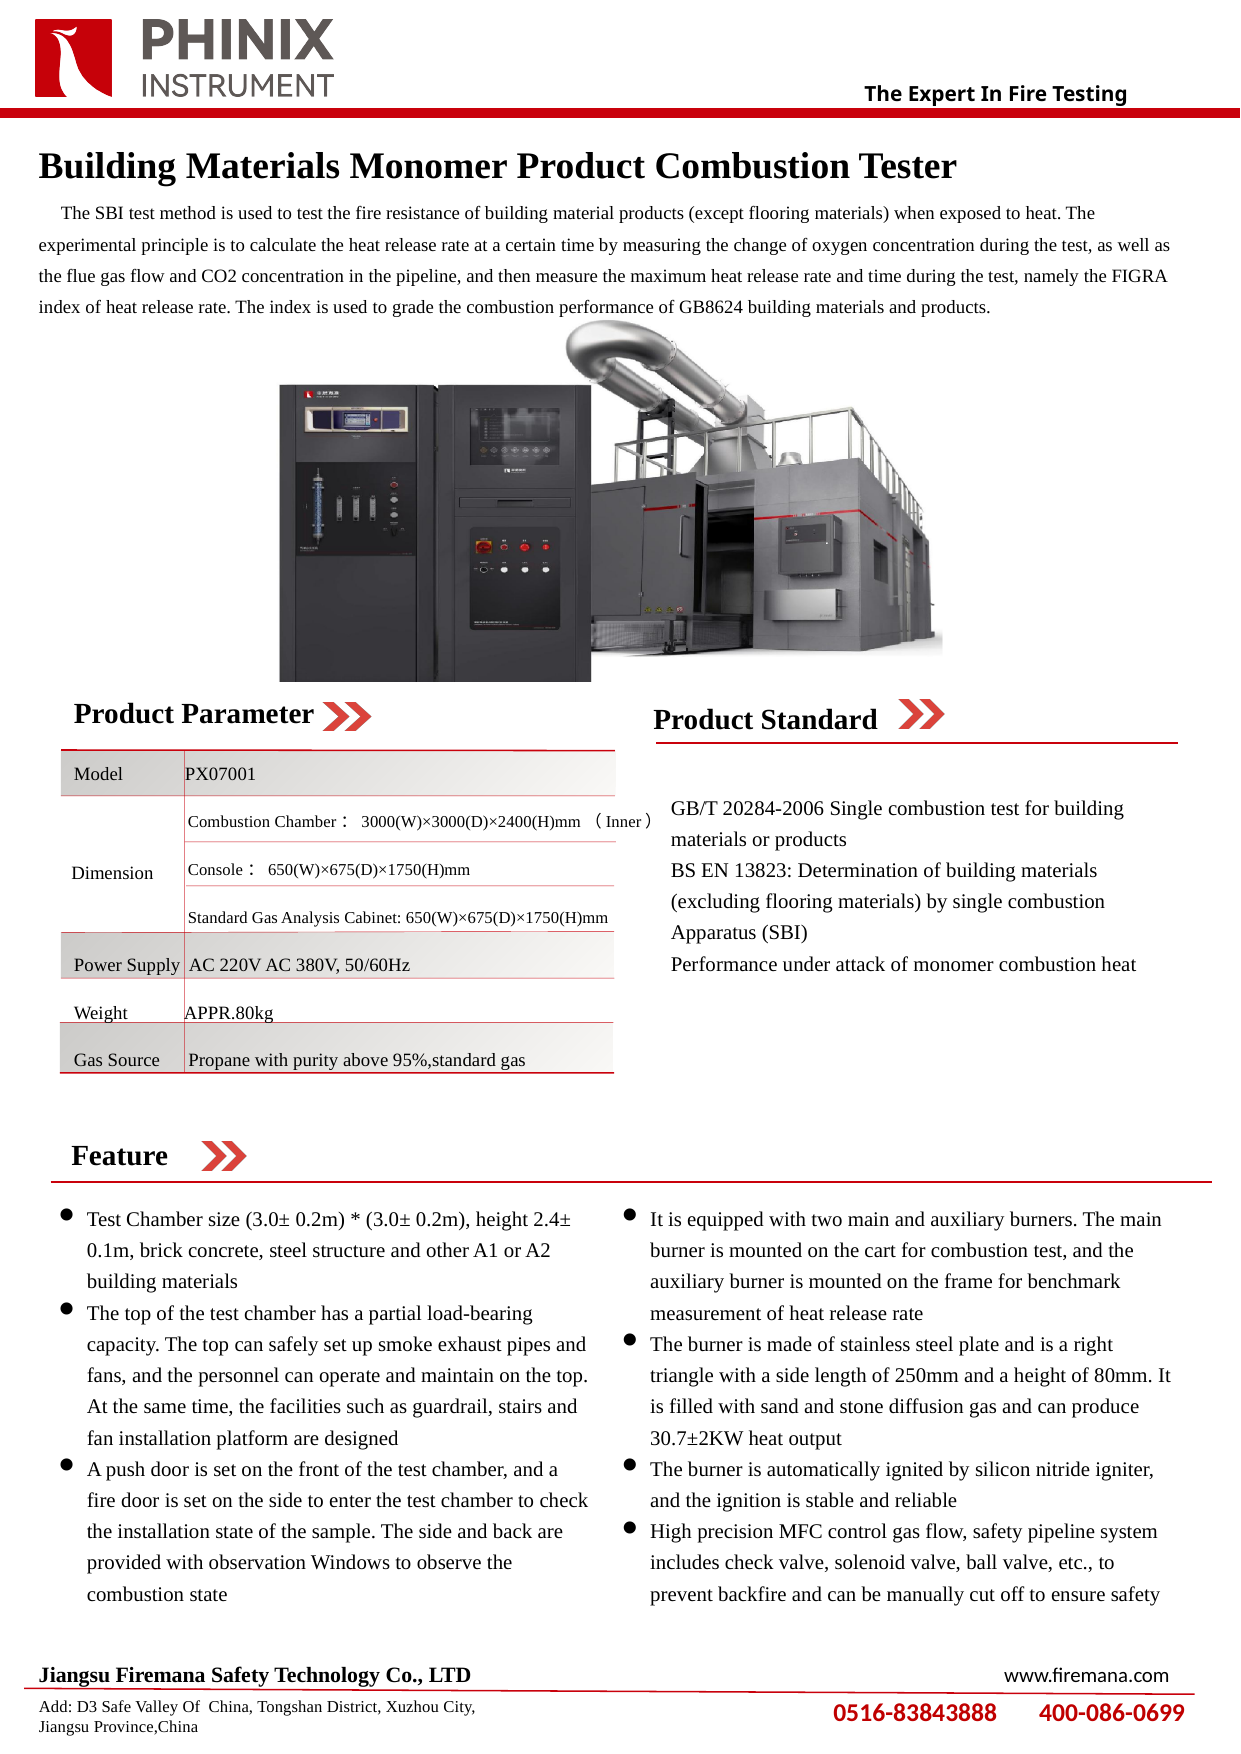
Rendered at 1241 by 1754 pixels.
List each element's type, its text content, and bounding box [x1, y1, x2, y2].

text_box Test Chamber size (3.0± 0.2m) * (3.0± 0.2m), height 2.4± 0.1m, brick concrete, steel structure and other A1 or A2 building materials The top of the test chamber has a partial load-bearing capacity. The top can safely set up smoke exhaust pipes and fans, and the personnel can operate and maintain on the top. At the same time, the facilities such as guardrail, stairs and fan installation platform are designed A push door is set on the front of the test chamber, and a fire door is set on the side to enter the test chamber to check the installation state of the sample. The side and back are provided with observation Windows to observe the combustion state [44, 1191, 607, 1644]
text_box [896, 699, 946, 729]
text_box Product Parameter [59, 684, 730, 728]
text_box The Expert In Fire Testing [805, 72, 1241, 112]
picture [262, 303, 943, 682]
text_box Product Standard [730, 690, 1197, 743]
text_box Add: D3 Safe Valley Of China, Tongshan District, Xuzhou City, Jiangsu Province,China [24, 1735, 508, 1743]
text_box Model PX07001 Combustion Chamber：3000(W)×3000(D)×2400(H)mm（Inner） Console：650(W)×675(D)×1750(H)mm Standard Gas Analysis Cabinet: 650(W)×675(D)×1750(H)mm Power Supply AC 220V AC 380V, 50/60Hz Weight APPR.80kg Gas Source Propane with purity above 95%,standard gas [59, 728, 918, 1079]
text_box The SBI test method is used to test the fire resistance of building material products (except flooring materials) when exposed to heat. The experimental principle is to calculate the heat release rate at a certain time by measuring the change of oxygen concentration during the test, as well as the flue gas flow and CO2 concentration in the pipeline, and then measure the maximum heat release rate and time during the test, namely the FIGRA index of heat release rate. The index is used to grade the combustion performance of GB8624 building materials and products. [23, 185, 1212, 326]
picture [35, 19, 334, 97]
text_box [24, 1652, 1214, 1735]
text_box GB/T 20284-2006 Single combustion test for building materials or products BS EN 13823: Determination of building materials (excluding flooring materials) by single combustion Apparatus (SBI) Performance under attack of monomer combustion heat [918, 780, 1208, 983]
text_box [320, 702, 374, 731]
text_box Feature [56, 1126, 464, 1179]
text_box Building Materials Monomer Product Combustion Tester [24, 133, 1166, 185]
text_box It is equipped with two main and auxiliary burners. The main burner is mounted on the cart for combustion test, and the auxiliary burner is mounted on the frame for benchmark measurement of heat release rate The burner is made of stainless steel plate and is a right triangle with a side length of 250mm and a height of 80mm. It is filled with sand and stone diffusion gas and can produce 30.7±2KW heat output The burner is automatically ignited by silicon nitride igniter, and the ignition is stable and reliable High precision MFC control gas flow, safety pipeline system includes check valve, solenoid valve, ball valve, etc., to prevent backfire and can be manually cut off to ensure safety [607, 1191, 1197, 1644]
picture [199, 1141, 249, 1171]
